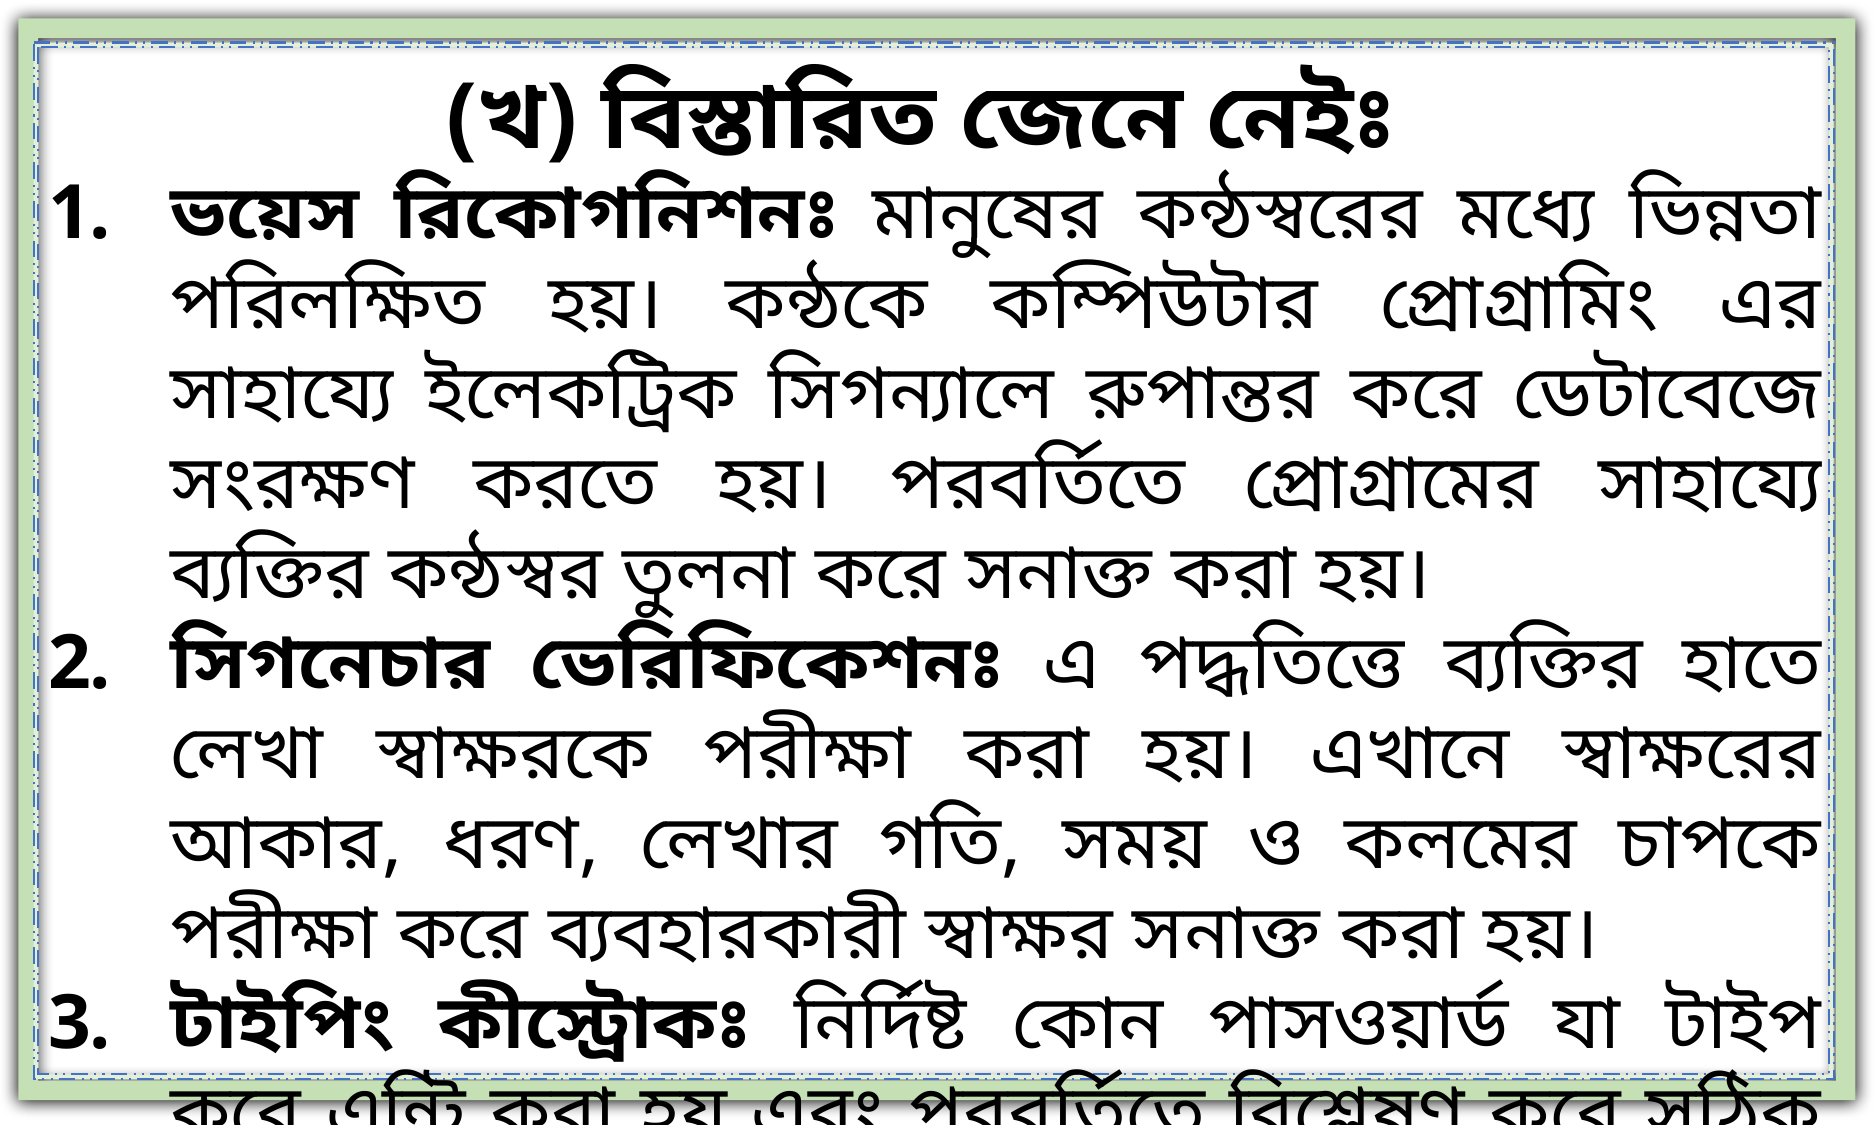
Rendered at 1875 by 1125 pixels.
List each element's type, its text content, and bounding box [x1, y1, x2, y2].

text_box ভয়েস রিকোগনিশনঃ মানুষের কন্ঠস্বরের মধ্যে ভিন্নতা পরিলক্ষিত হয়। কন্ঠকে কম্পিউটার প্রোগ্রামিং এর সাহায্যে ইলেকট্রিক সিগন্যালে রুপান্তর করে ডেটাবেজে সংরক্ষণ করতে হয়। পরবর্তিতে প্রোগ্রামের সাহায্যে ব্যক্তির কন্ঠস্বর তুলনা করে সনাক্ত করা হয়। সিগনেচার ভেরিফিকেশনঃ এ পদ্ধতিত্তে ব্যক্তির হাতে লেখা স্বাক্ষরকে পরীক্ষা করা হয়। এখানে স্বাক্ষরের আকার, ধরণ, লেখার গতি, সময় ও কলমের চাপকে পরীক্ষা করে ব্যবহারকারী স্বাক্ষর সনাক্ত করা হয়। টাইপিং কীস্ট্রোকঃ নির্দিষ্ট কোন পাসওয়ার্ড যা টাইপ করে এন্ট্রি করা হয় এবং পরবর্তিতে বিশ্লেষণ করে সঠিক ব্যক্তিকে প্রবেশাধিকার দেওয়া হয়। [33, 156, 1837, 1125]
text_box (খ) বিস্তারিত জেনে নেইঃ [63, 65, 1803, 156]
